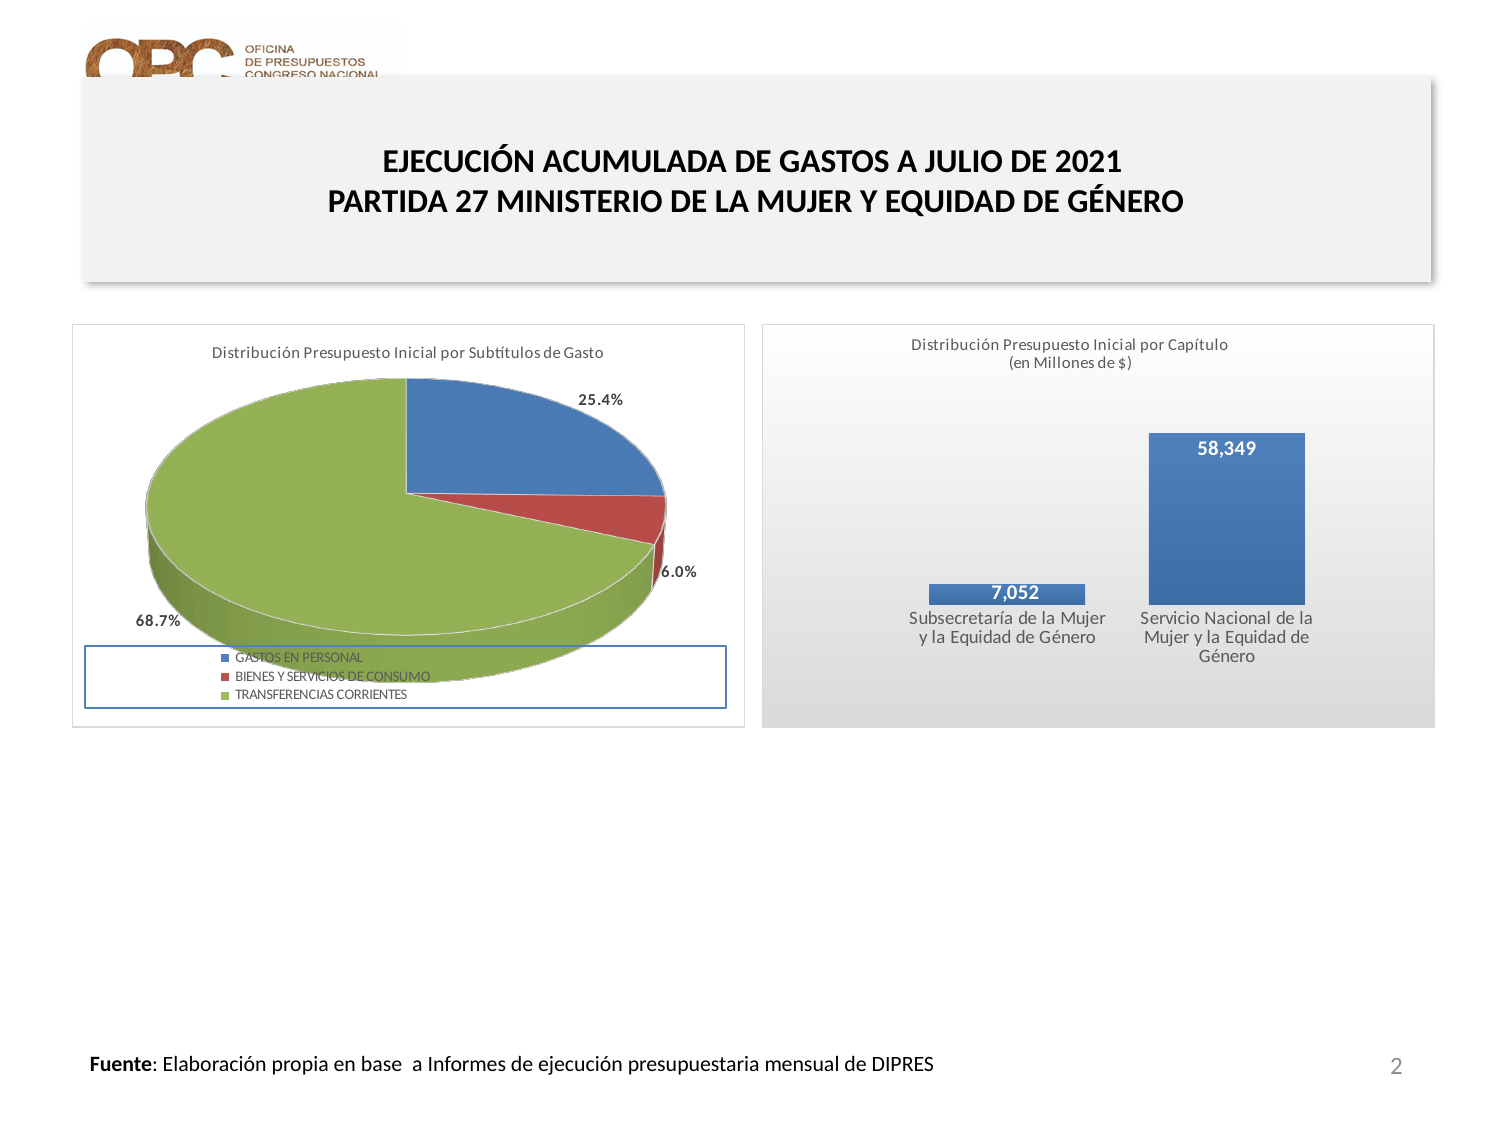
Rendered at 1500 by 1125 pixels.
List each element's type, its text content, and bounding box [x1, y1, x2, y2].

text_box [63, 219, 1414, 1083]
chart [761, 323, 1436, 729]
slide_number 2 [1067, 1035, 1418, 1095]
title EJECUCIÓN ACUMULADA DE GASTOS A JULIO DE 2021 PARTIDA 27 MINISTERIO DE LA MUJER Y EQUIDAD DE GÉNERO [83, 77, 1430, 282]
chart [71, 323, 746, 729]
picture [82, 22, 403, 118]
